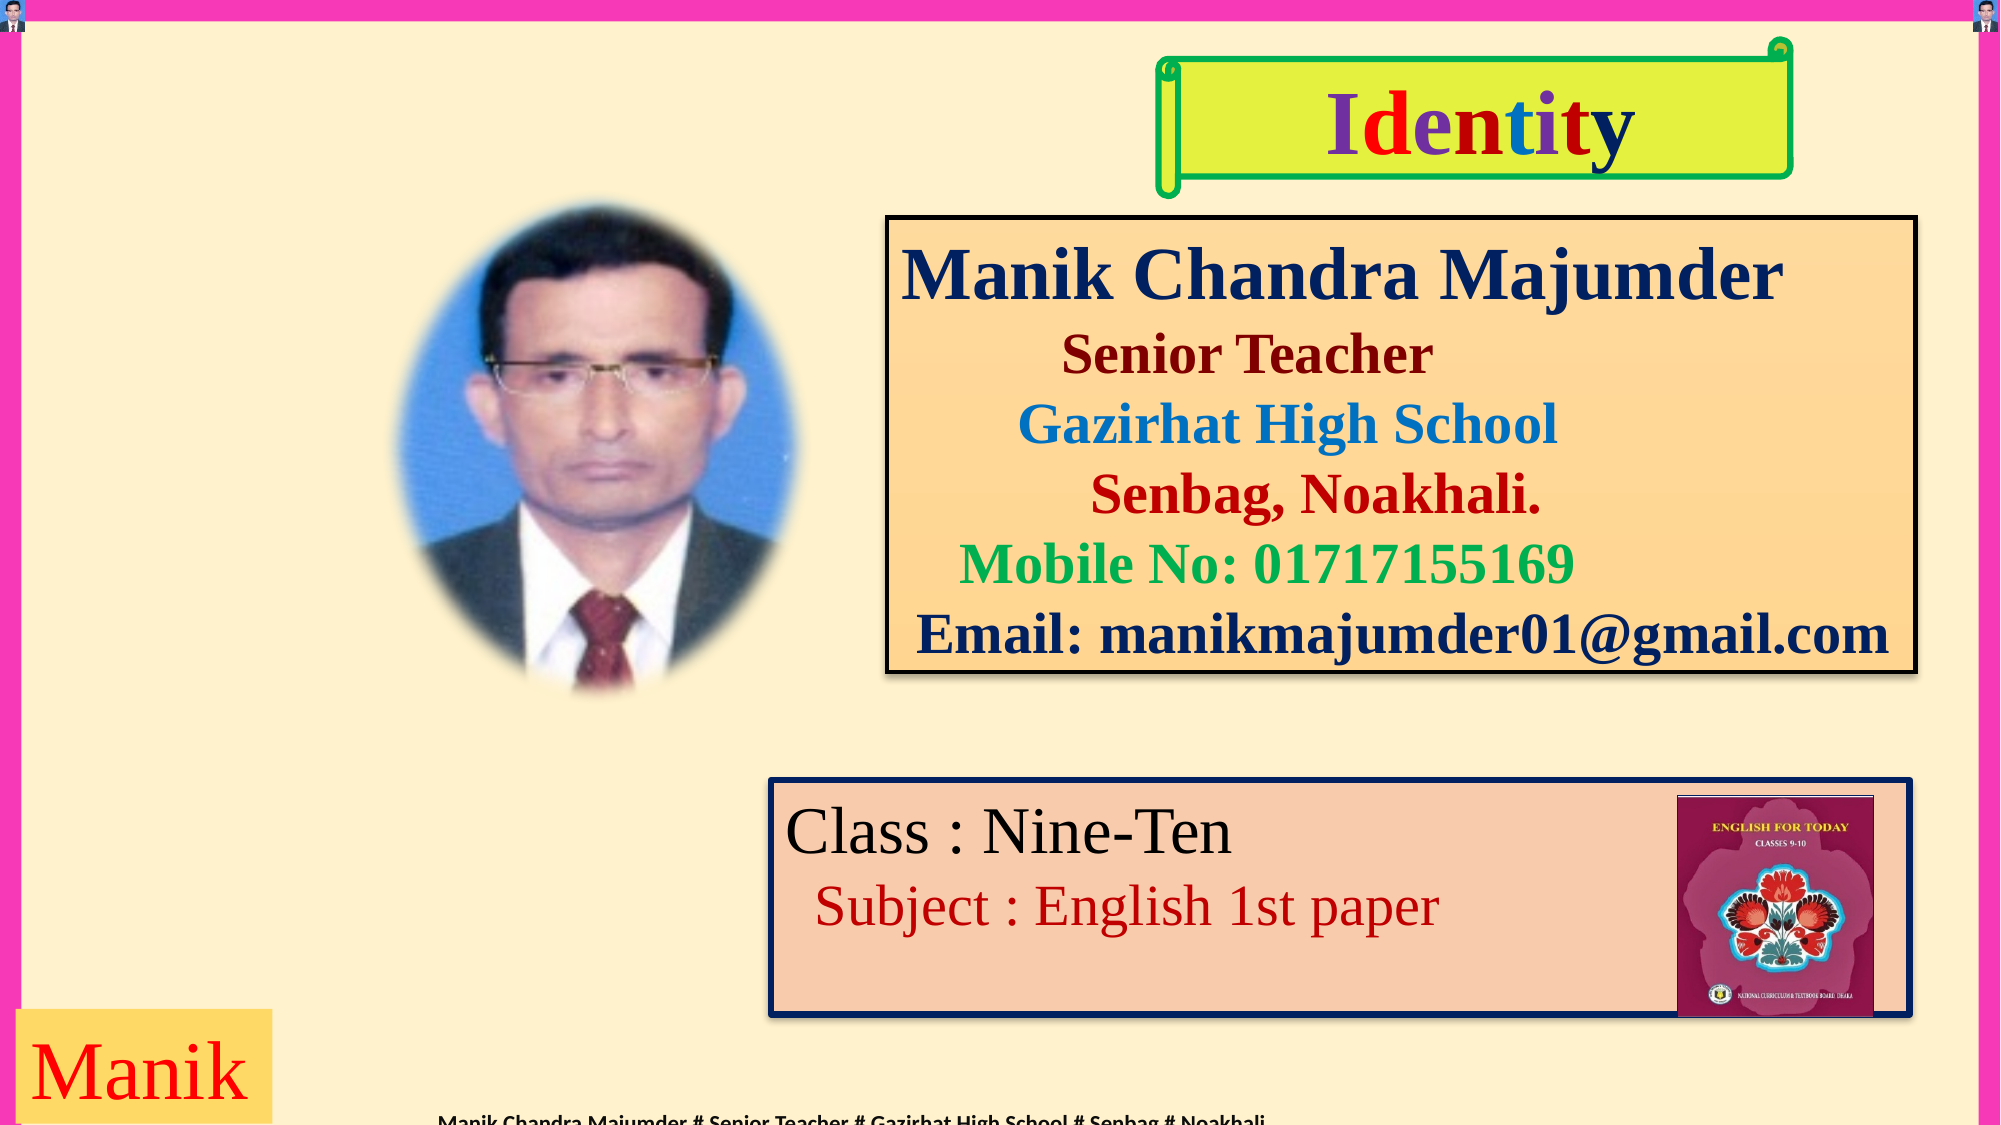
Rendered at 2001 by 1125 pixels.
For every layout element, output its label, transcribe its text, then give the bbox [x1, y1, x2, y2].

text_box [770, 779, 1910, 1018]
picture [0, 0, 25, 32]
text_box Manik [15, 1008, 273, 1124]
picture [380, 187, 814, 707]
picture [1973, 0, 1998, 32]
text_box Manik Chandra Majumder Senior Teacher Gazirhat High School Senbag, Noakhali. Mobile No: 01717155169 Email: manikmajumder01@gmail.com [886, 217, 1916, 673]
text_box Identity [1157, 38, 1792, 198]
